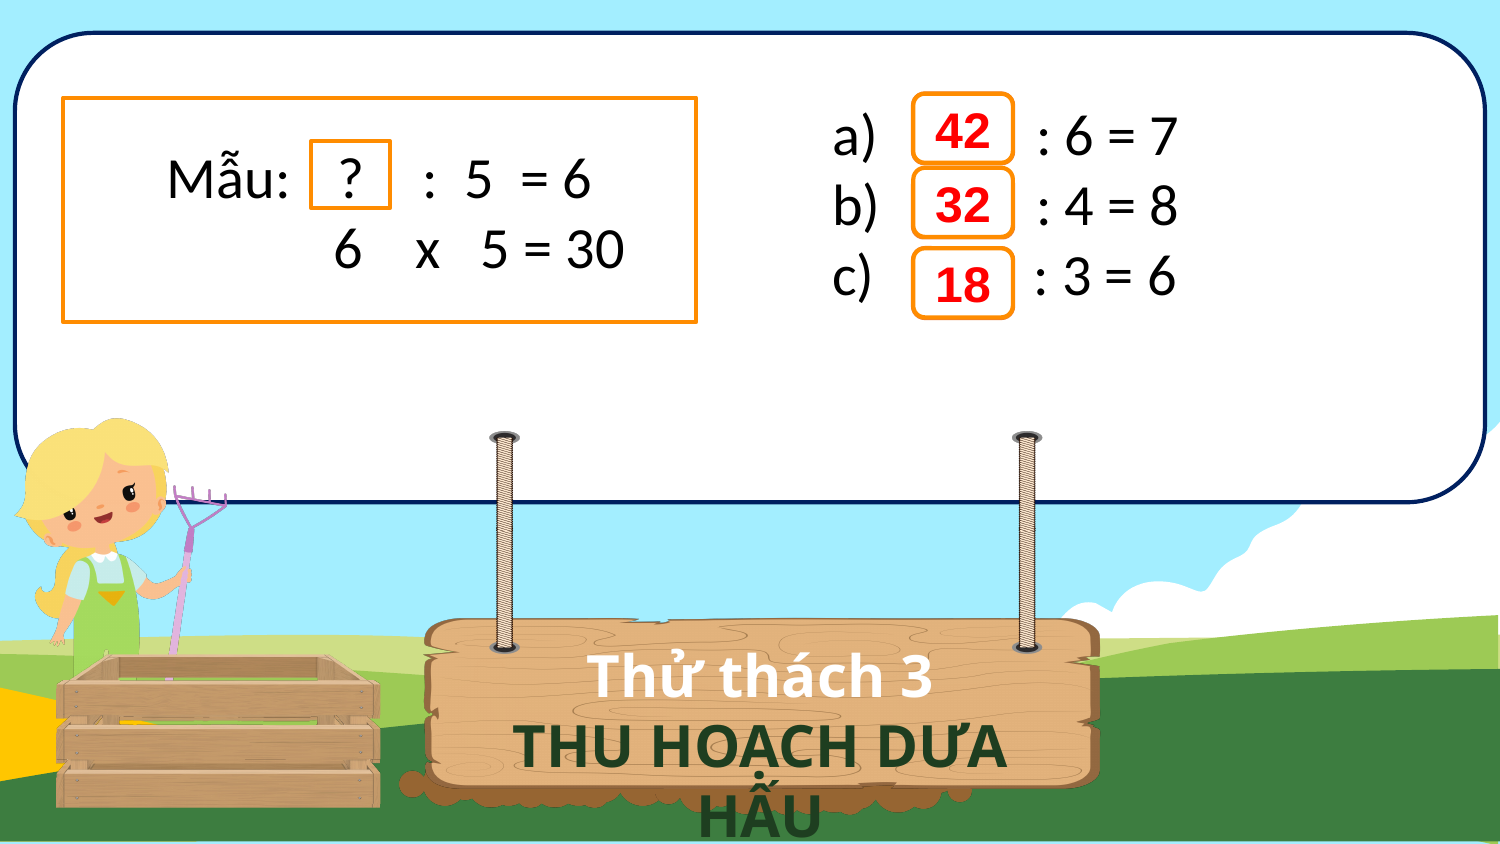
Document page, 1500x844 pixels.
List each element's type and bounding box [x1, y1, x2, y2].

text_box [817, 89, 1417, 318]
text_box [12, 30, 1488, 505]
text_box [422, 537, 1101, 790]
text_box [62, 97, 697, 323]
picture [422, 416, 1101, 531]
picture [14, 410, 381, 808]
picture [399, 735, 973, 815]
